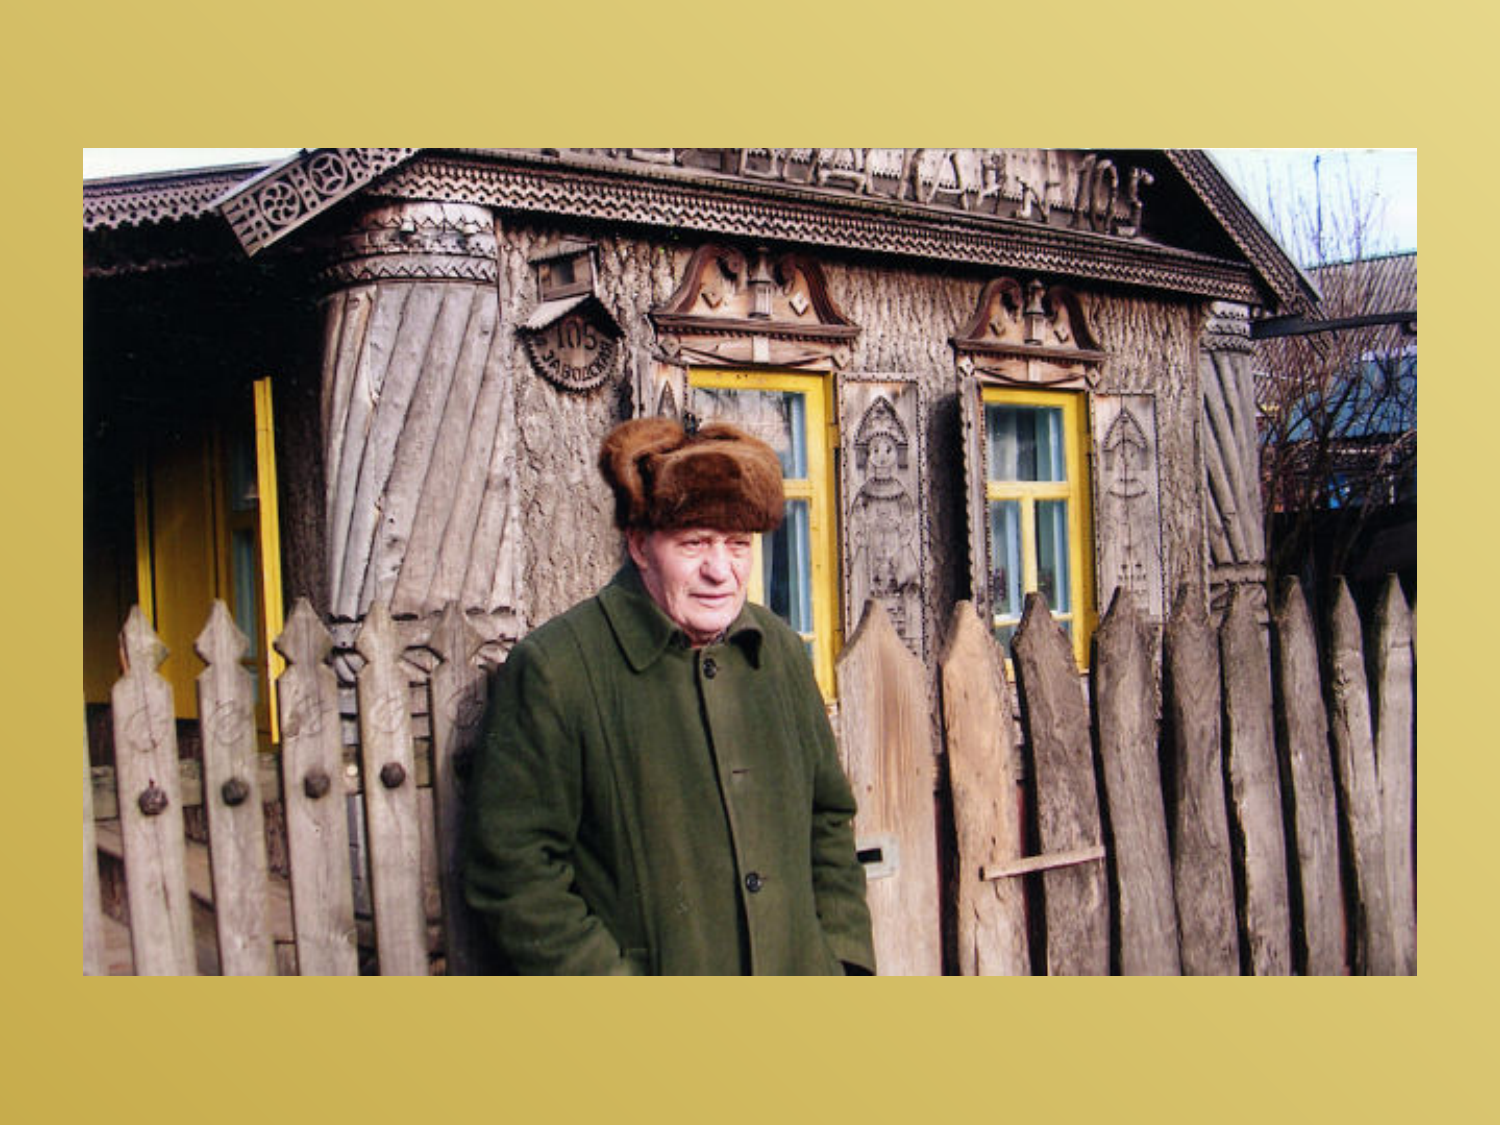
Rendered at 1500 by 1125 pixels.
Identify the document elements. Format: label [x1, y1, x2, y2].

picture [83, 148, 1417, 977]
